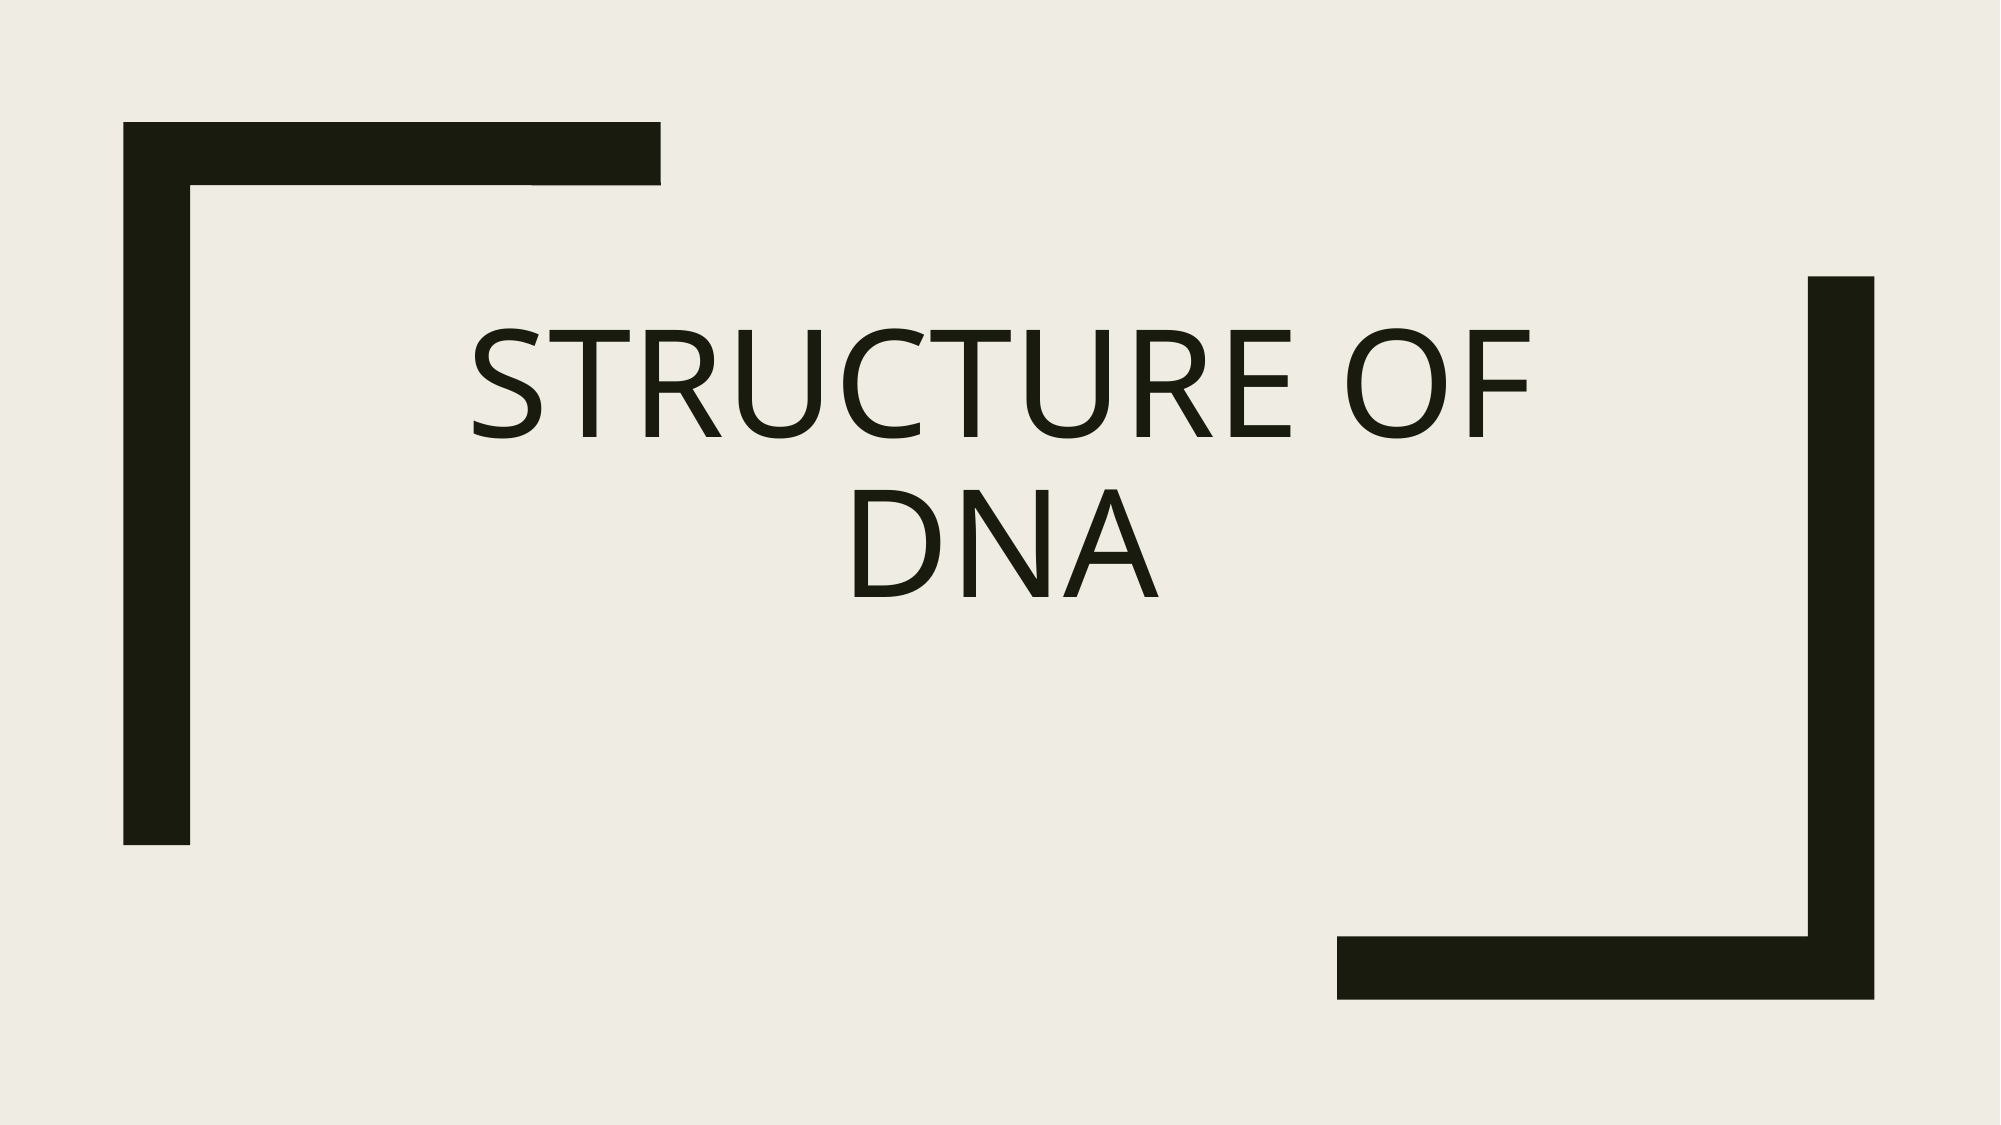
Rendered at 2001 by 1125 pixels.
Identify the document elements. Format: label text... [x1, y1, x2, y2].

title Structure of DNA [314, 293, 1686, 638]
